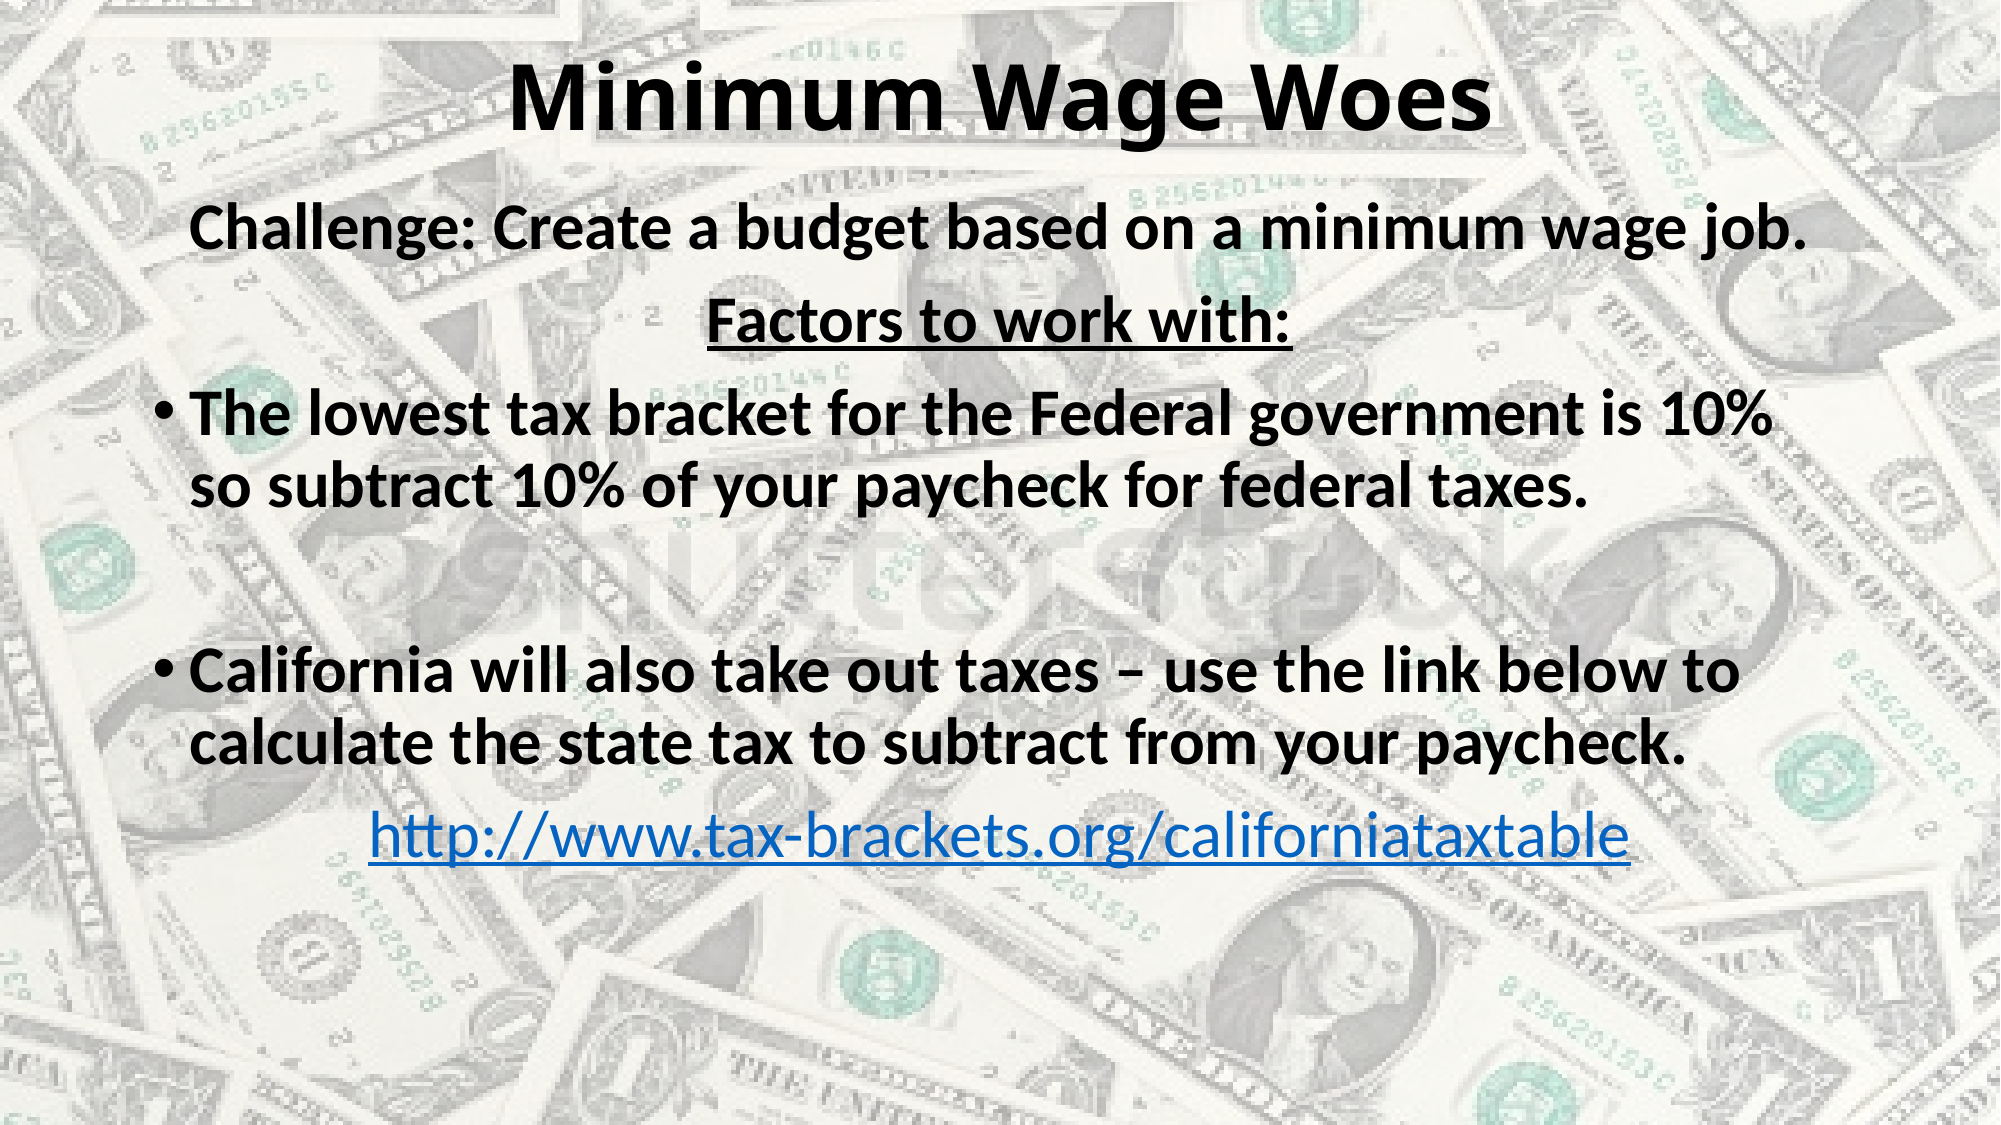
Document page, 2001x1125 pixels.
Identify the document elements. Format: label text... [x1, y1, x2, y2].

list Challenge: Create a budget based on a minimum wage job. Factors to work with: The lowest tax bracket for the Federal government is 10% so subtract 10% of your paycheck for federal taxes. California will also take out taxes – use the link below to calculate the state tax to subtract from your paycheck. http://www.tax-brackets.org/californiataxtable [137, 184, 1863, 1095]
title Minimum Wage Woes [137, 0, 1863, 184]
